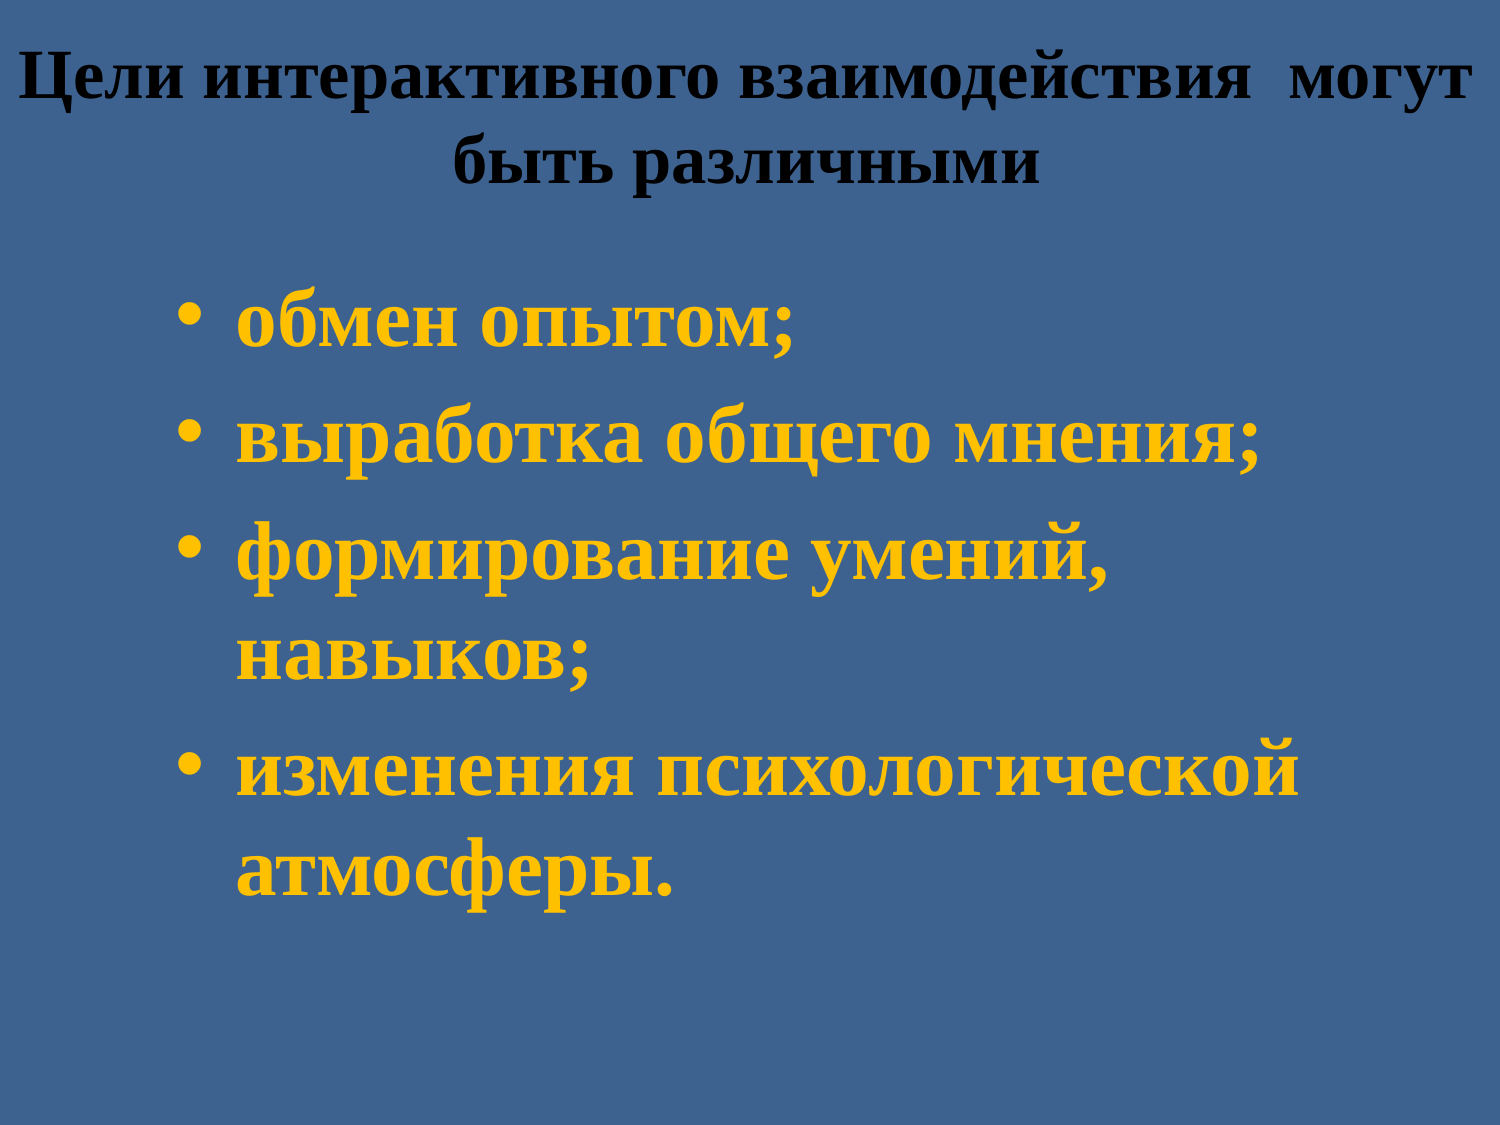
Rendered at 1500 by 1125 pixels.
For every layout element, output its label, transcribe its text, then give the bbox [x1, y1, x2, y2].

list обмен опытом; выработка общего мнения; формирование умений, навыков; изменения психологической атмосферы. [0, 255, 1496, 1125]
title Цели интерактивного взаимодействия могут быть различными [0, 19, 1500, 207]
